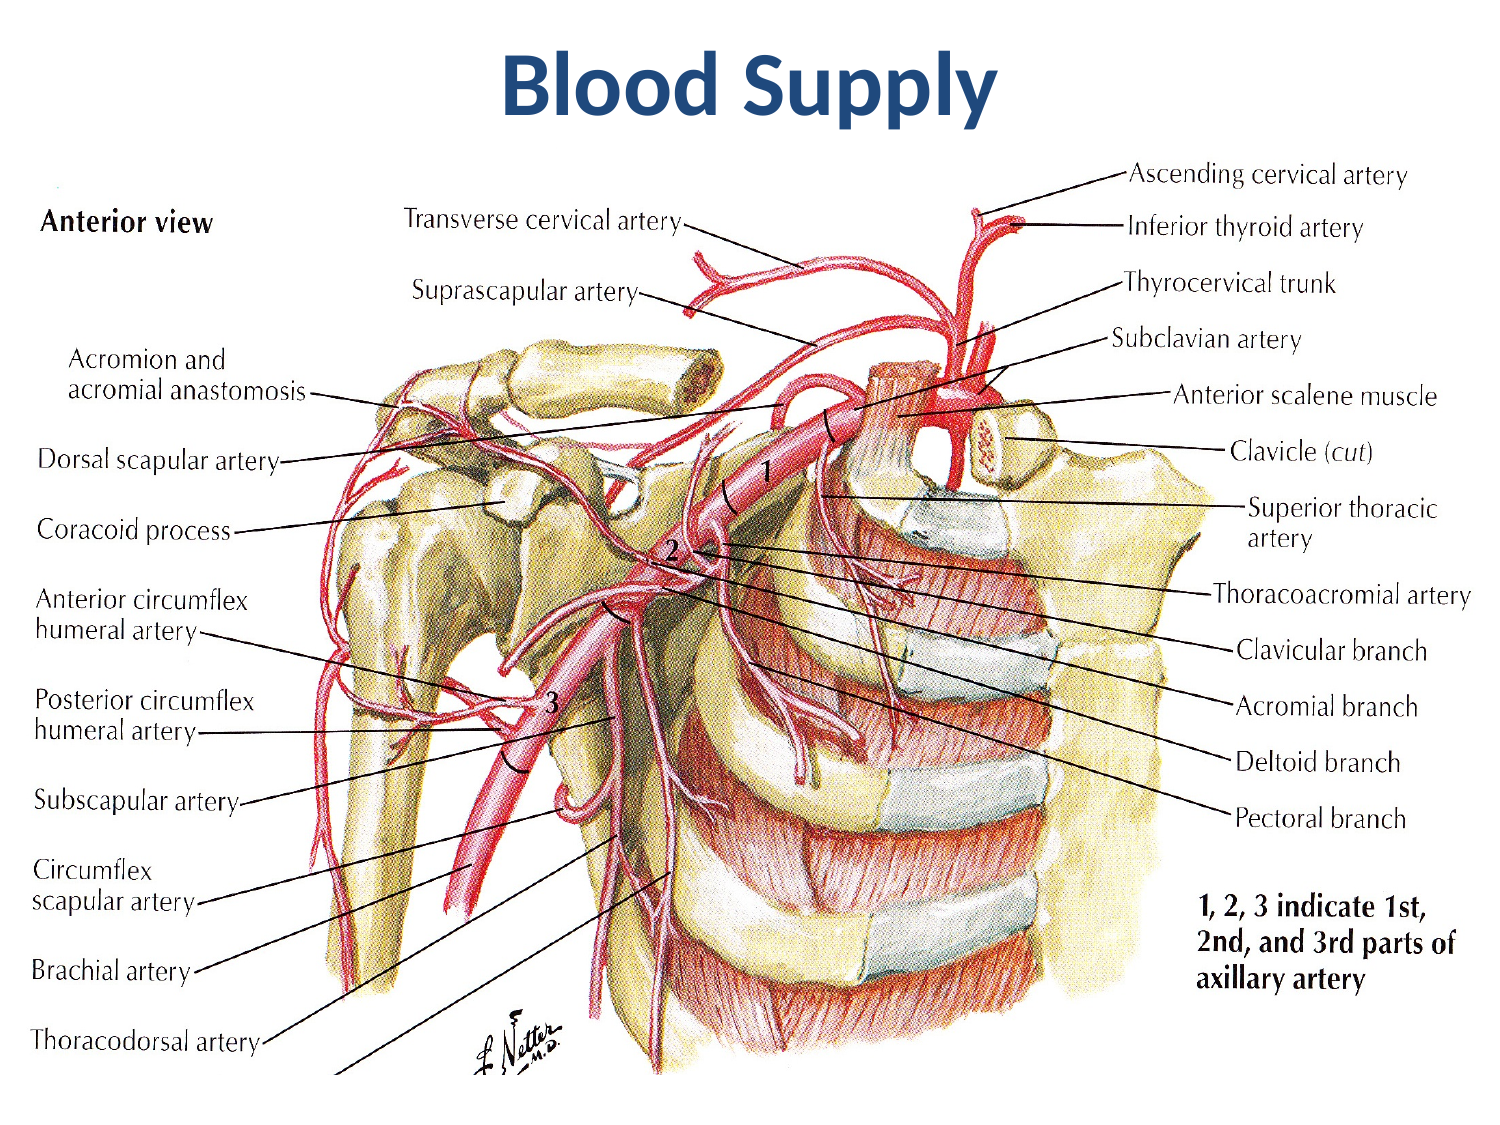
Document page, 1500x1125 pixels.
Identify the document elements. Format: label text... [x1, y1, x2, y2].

picture [19, 147, 1485, 1076]
title Blood Supply [74, 49, 1426, 145]
